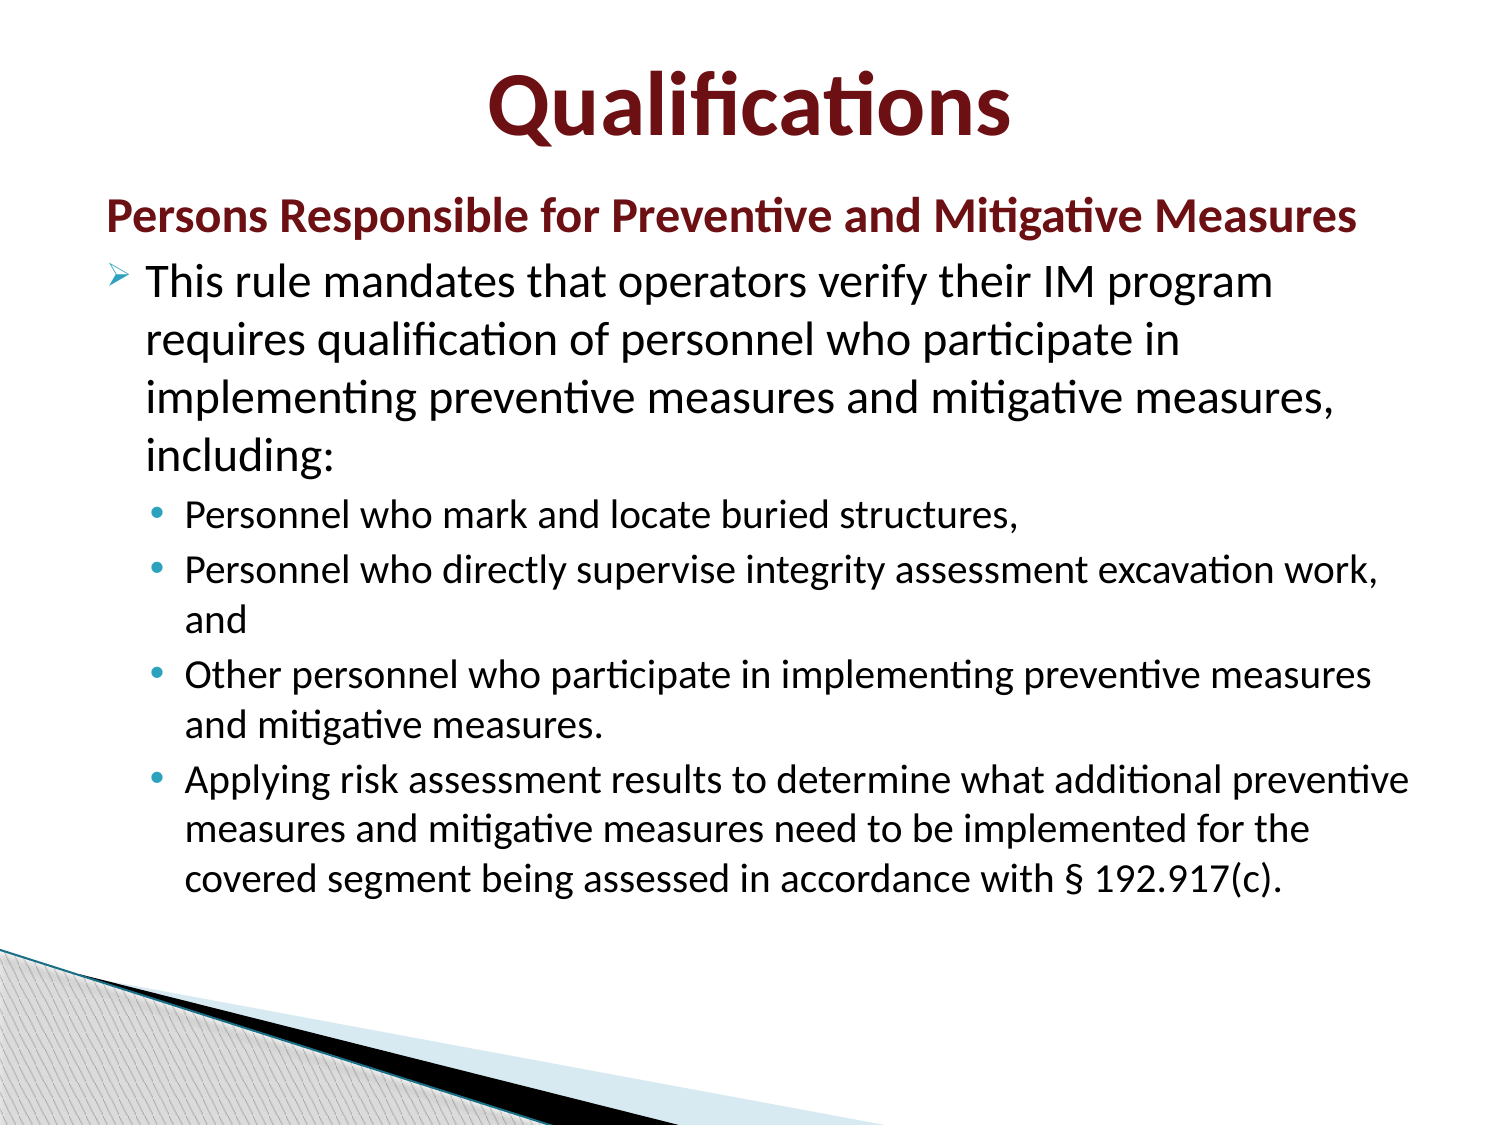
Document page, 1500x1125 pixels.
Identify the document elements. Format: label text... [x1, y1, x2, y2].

list Persons Responsible for Preventive and Mitigative Measures This rule mandates that operators verify their IM program requires qualification of personnel who participate in implementing preventive measures and mitigative measures, including: Personnel who mark and locate buried structures, Personnel who directly supervise integrity assessment excavation work, and Other personnel who participate in implementing preventive measures and mitigative measures. Applying risk assessment results to determine what additional preventive measures and mitigative measures need to be implemented for the covered segment being assessed in accordance with § 192.917(c). [75, 233, 1425, 918]
title Qualifications [75, 45, 1425, 233]
